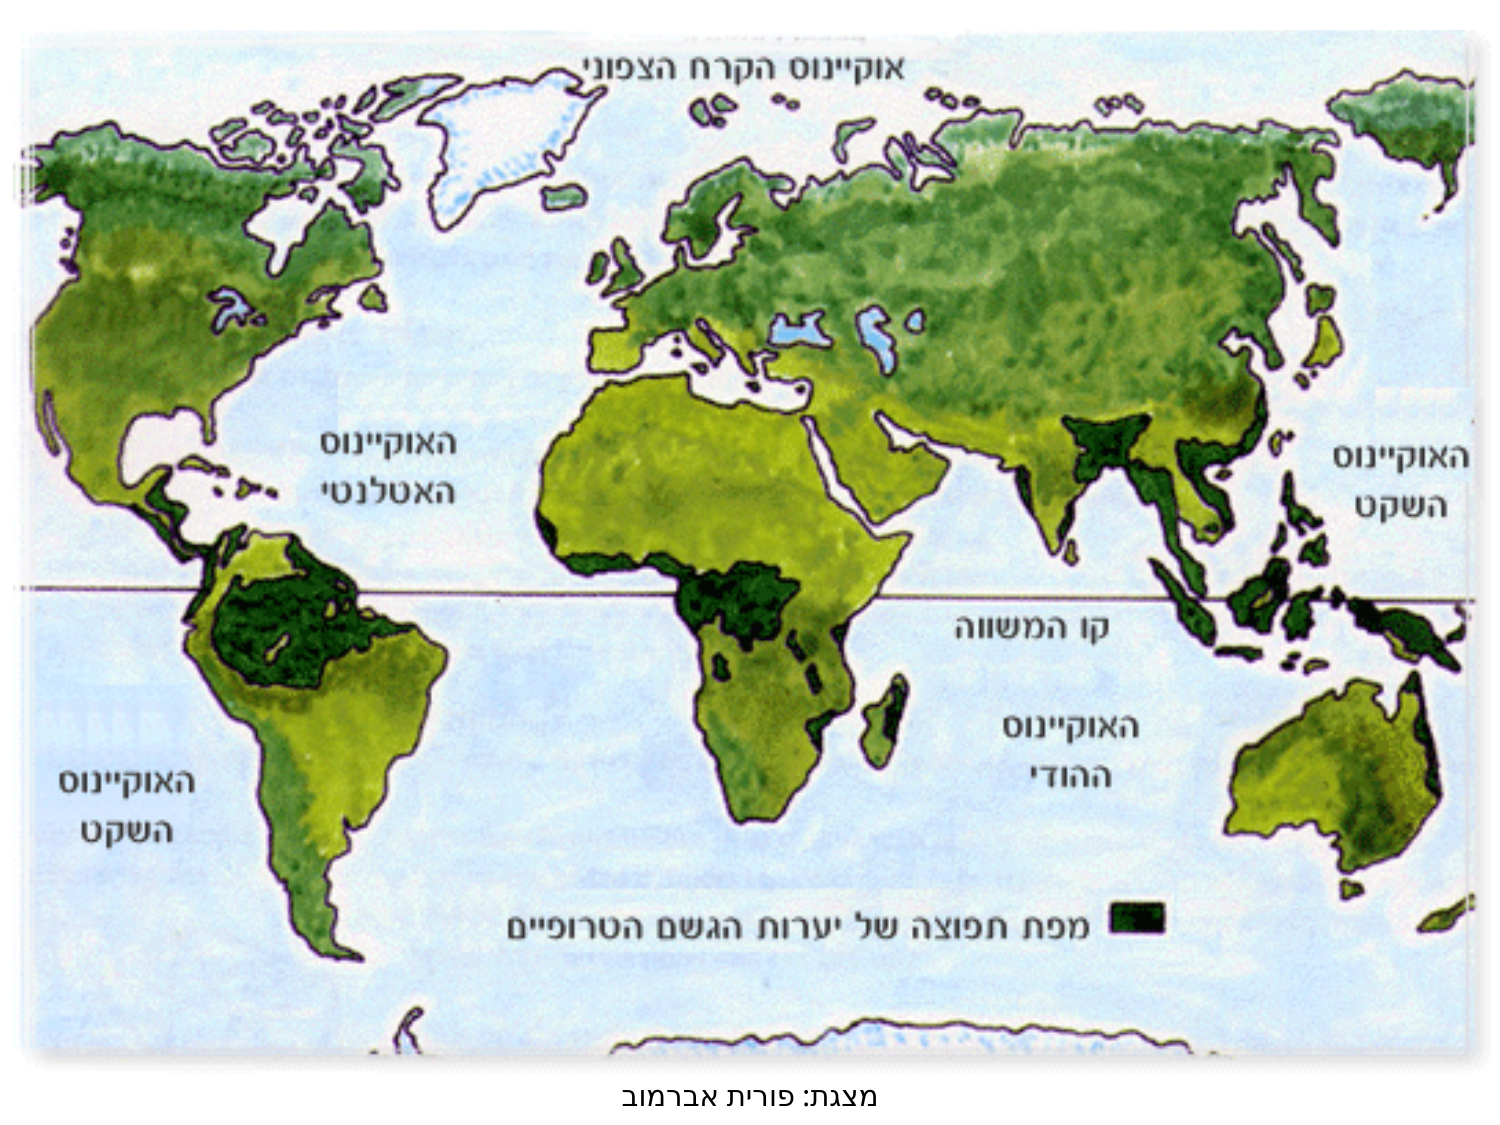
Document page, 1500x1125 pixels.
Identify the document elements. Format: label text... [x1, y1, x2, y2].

footer מצגת: פורית אברמוב [512, 1084, 988, 1125]
picture [0, 30, 1500, 1077]
